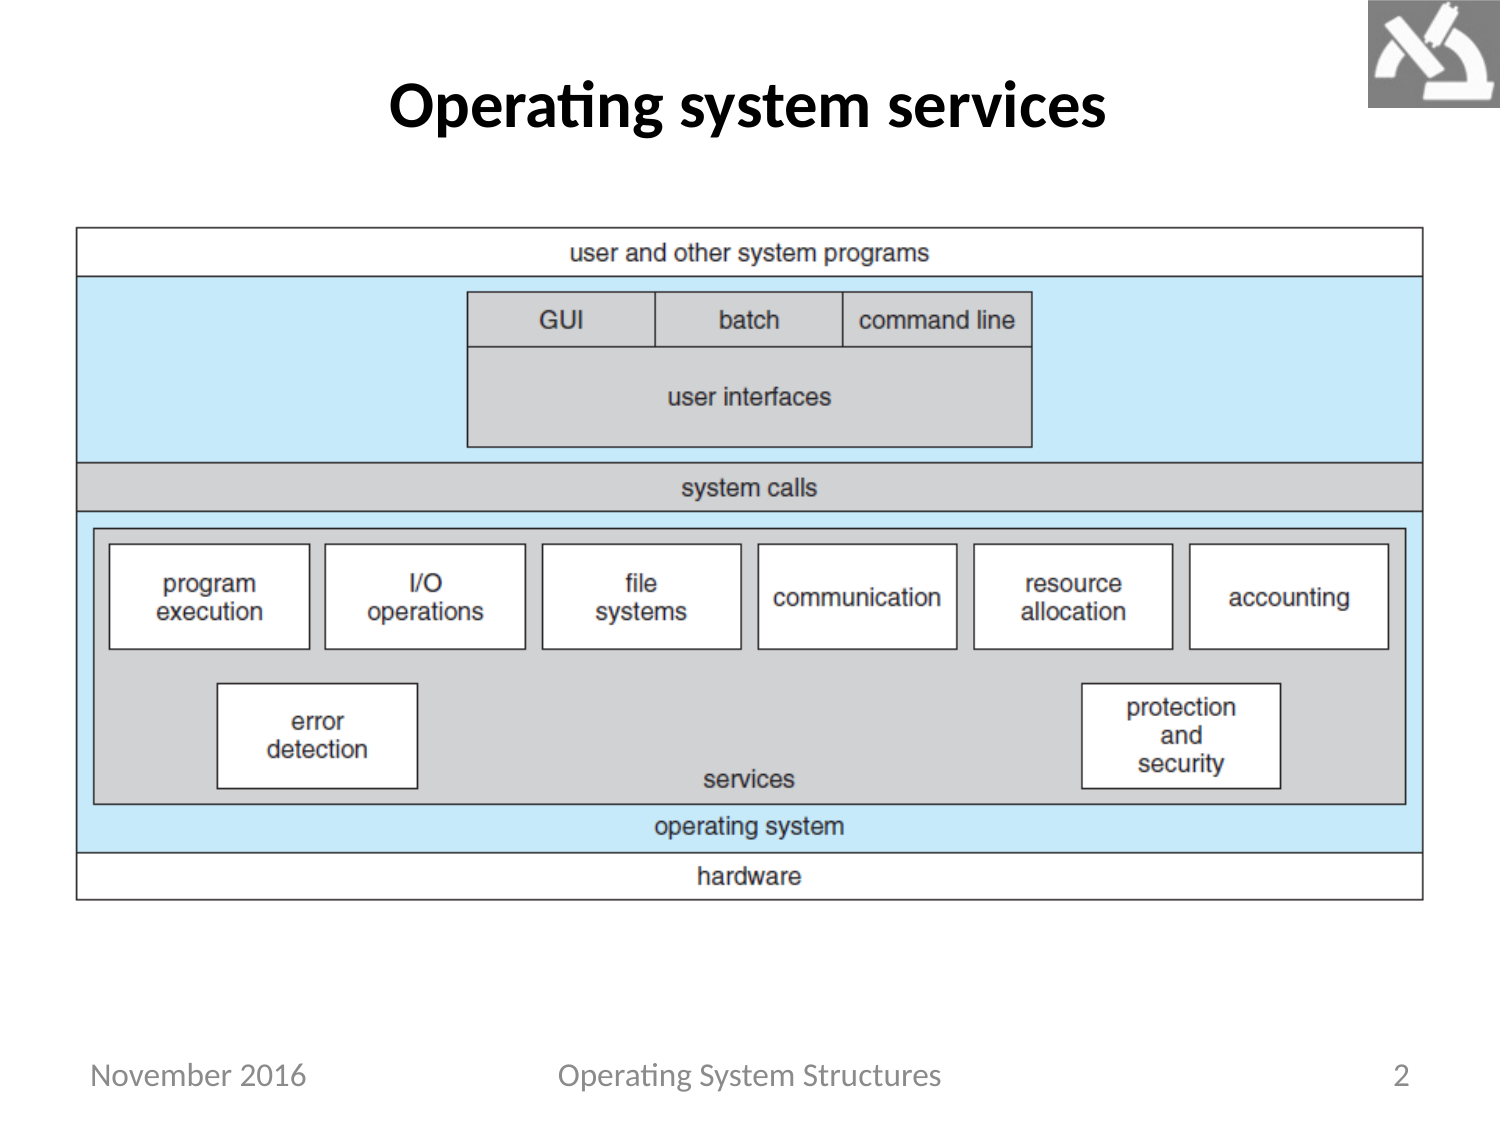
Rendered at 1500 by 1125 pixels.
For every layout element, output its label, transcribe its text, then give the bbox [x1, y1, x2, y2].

picture [73, 221, 1427, 904]
footer Operating System Structures [512, 1042, 988, 1103]
text_box Operating system services [61, 53, 1437, 148]
slide_number 2 [1074, 1042, 1425, 1103]
picture [1368, 0, 1500, 108]
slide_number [75, 1042, 425, 1103]
